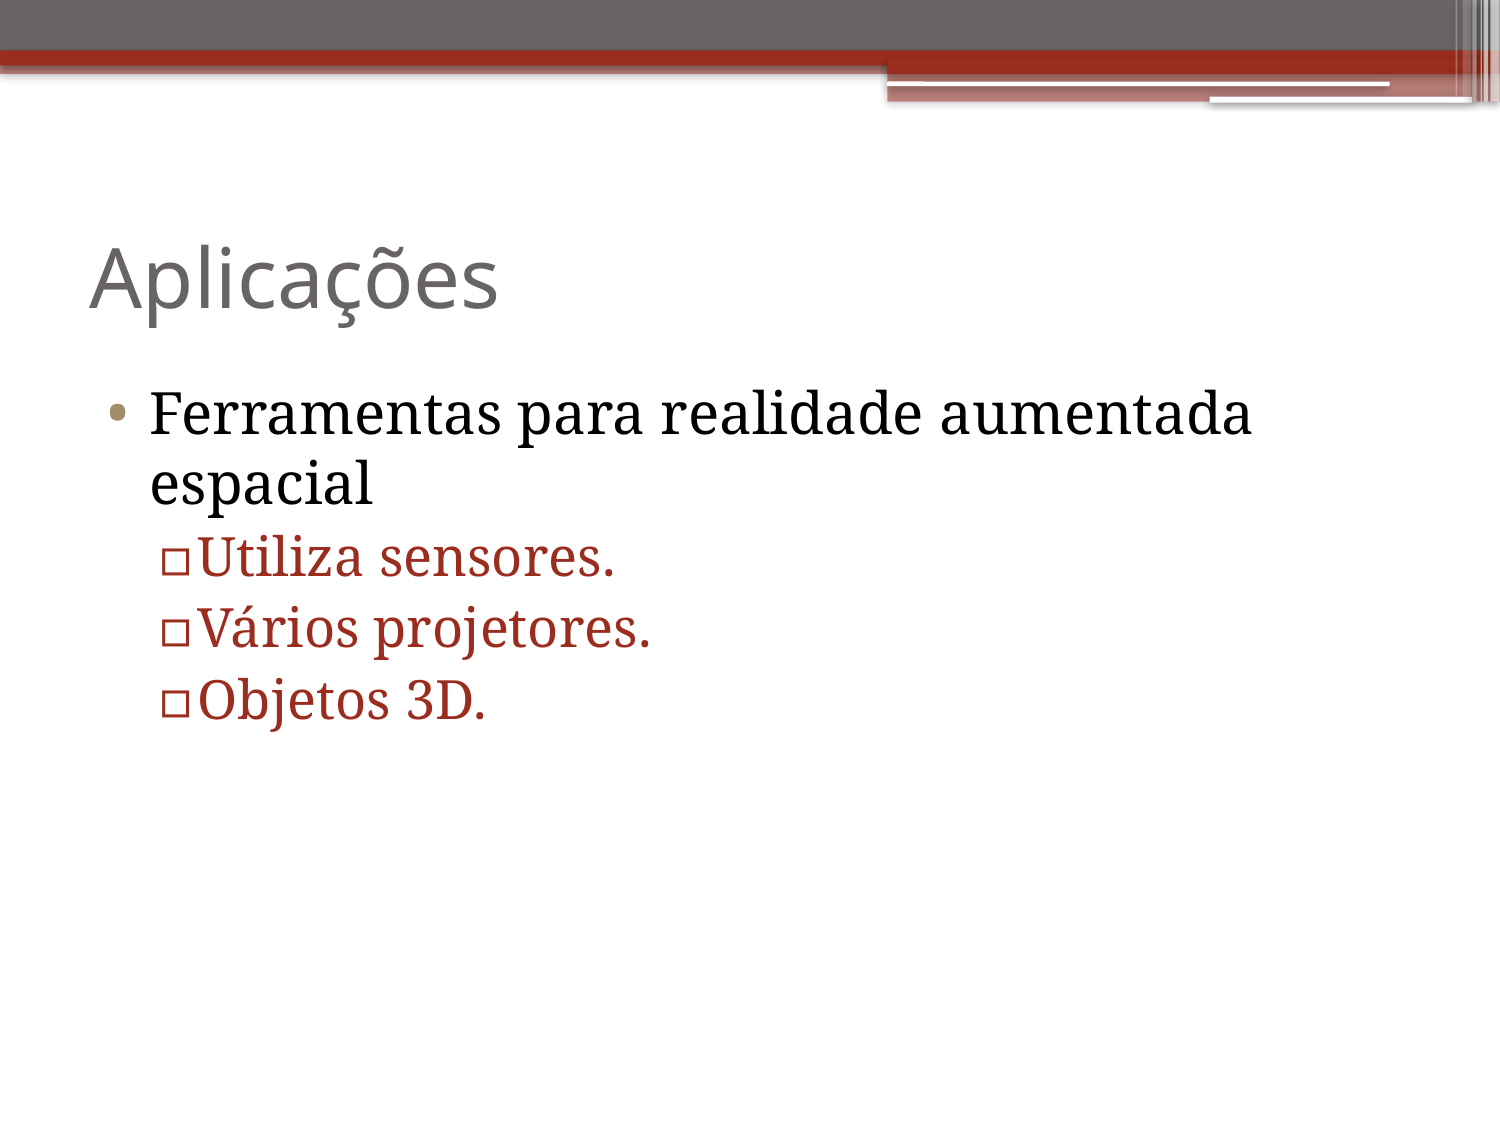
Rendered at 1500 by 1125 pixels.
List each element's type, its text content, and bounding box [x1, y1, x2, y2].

title Aplicações [75, 187, 1425, 363]
list Ferramentas para realidade aumentada espacial Utiliza sensores. Vários projetores. Objetos 3D. [75, 368, 1425, 1079]
